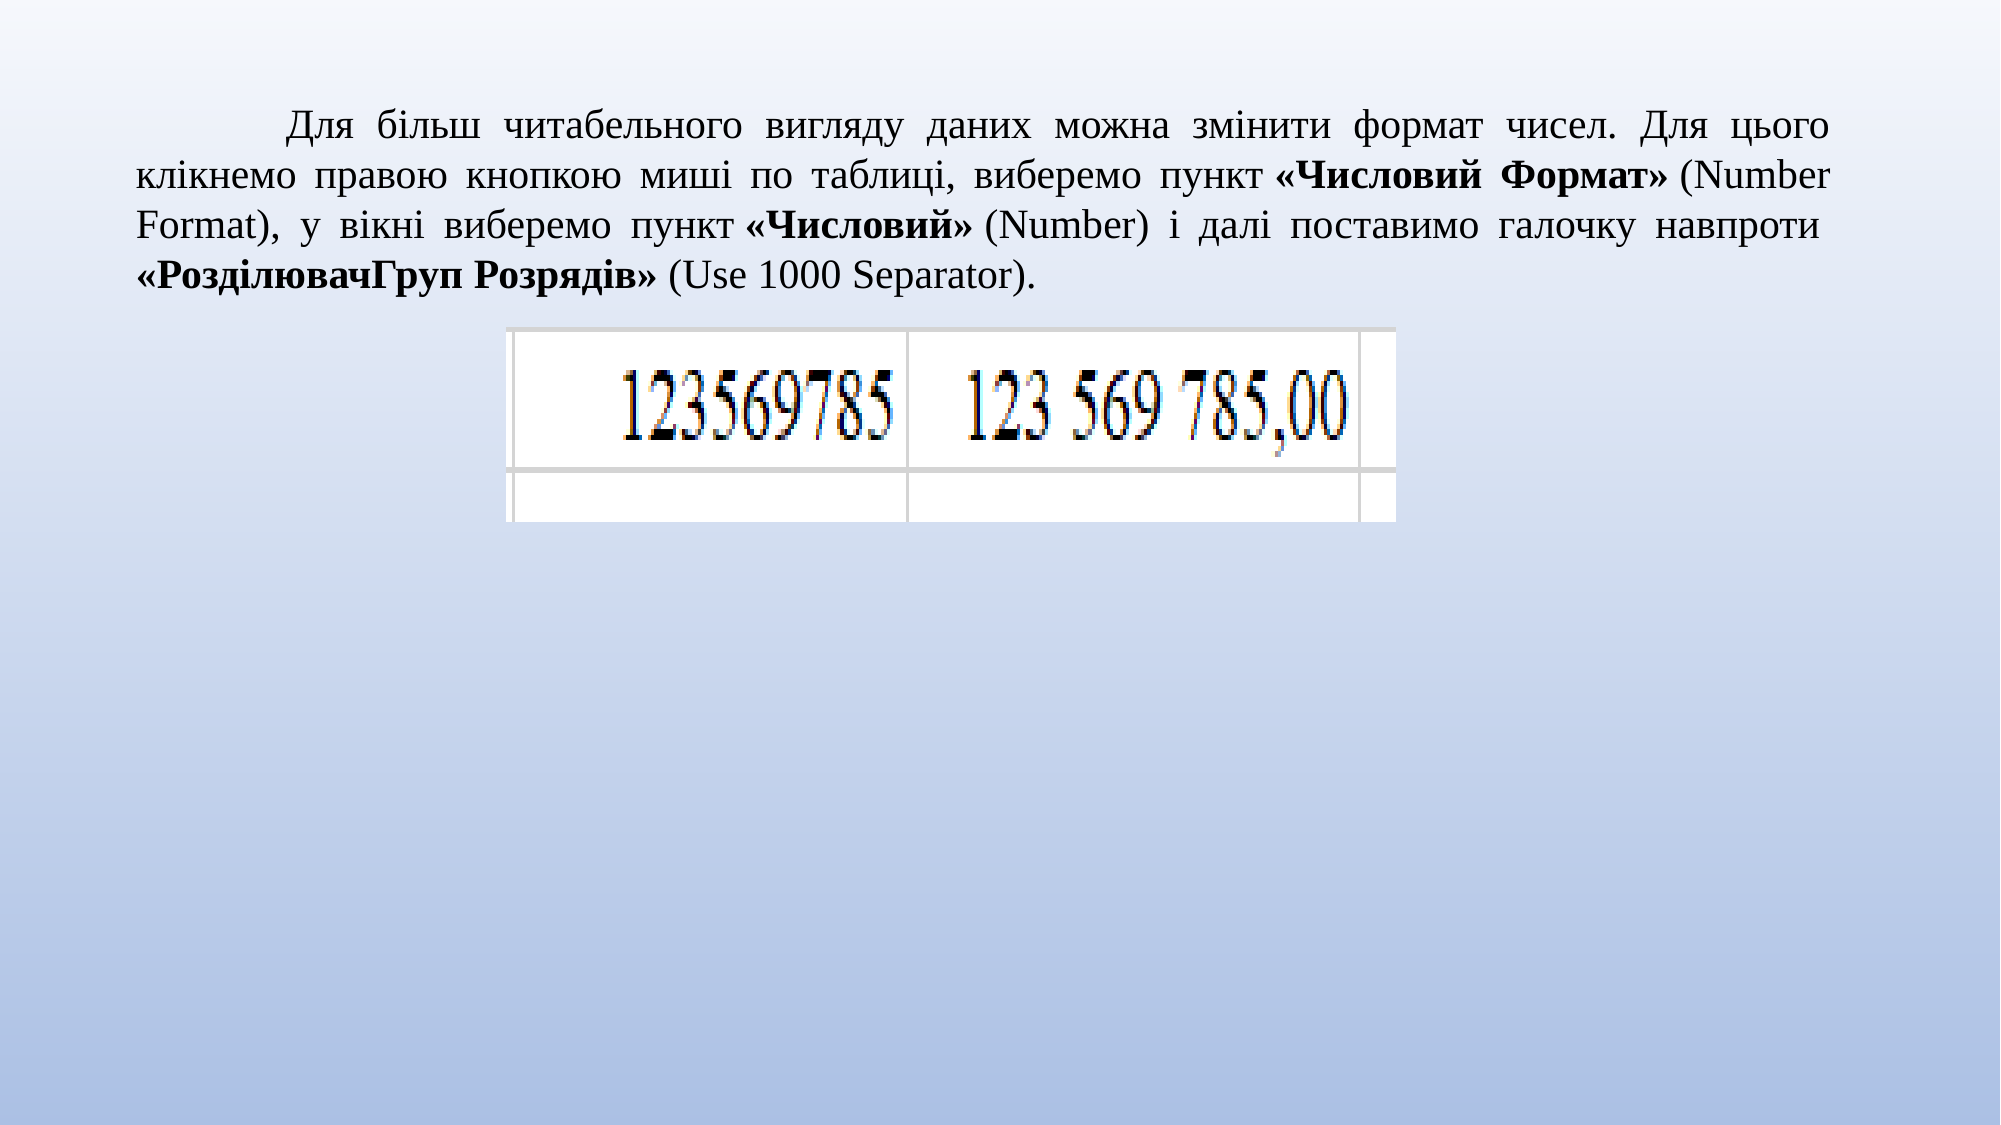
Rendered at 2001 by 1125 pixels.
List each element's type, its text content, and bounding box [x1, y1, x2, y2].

title Для більш читабельного вигляду даних можна змінити формат чисел. Для цього клікнемо правою кнопкою миші по таблиці, виберемо пункт «Числовий Формат» (Number Format), у вікні виберемо пункт «Числовий» (Number) і далі поставимо галочку навпроти «РозділювачГруп Розрядів» (Use 1000 Separator). [120, 49, 1846, 344]
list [506, 327, 1396, 522]
